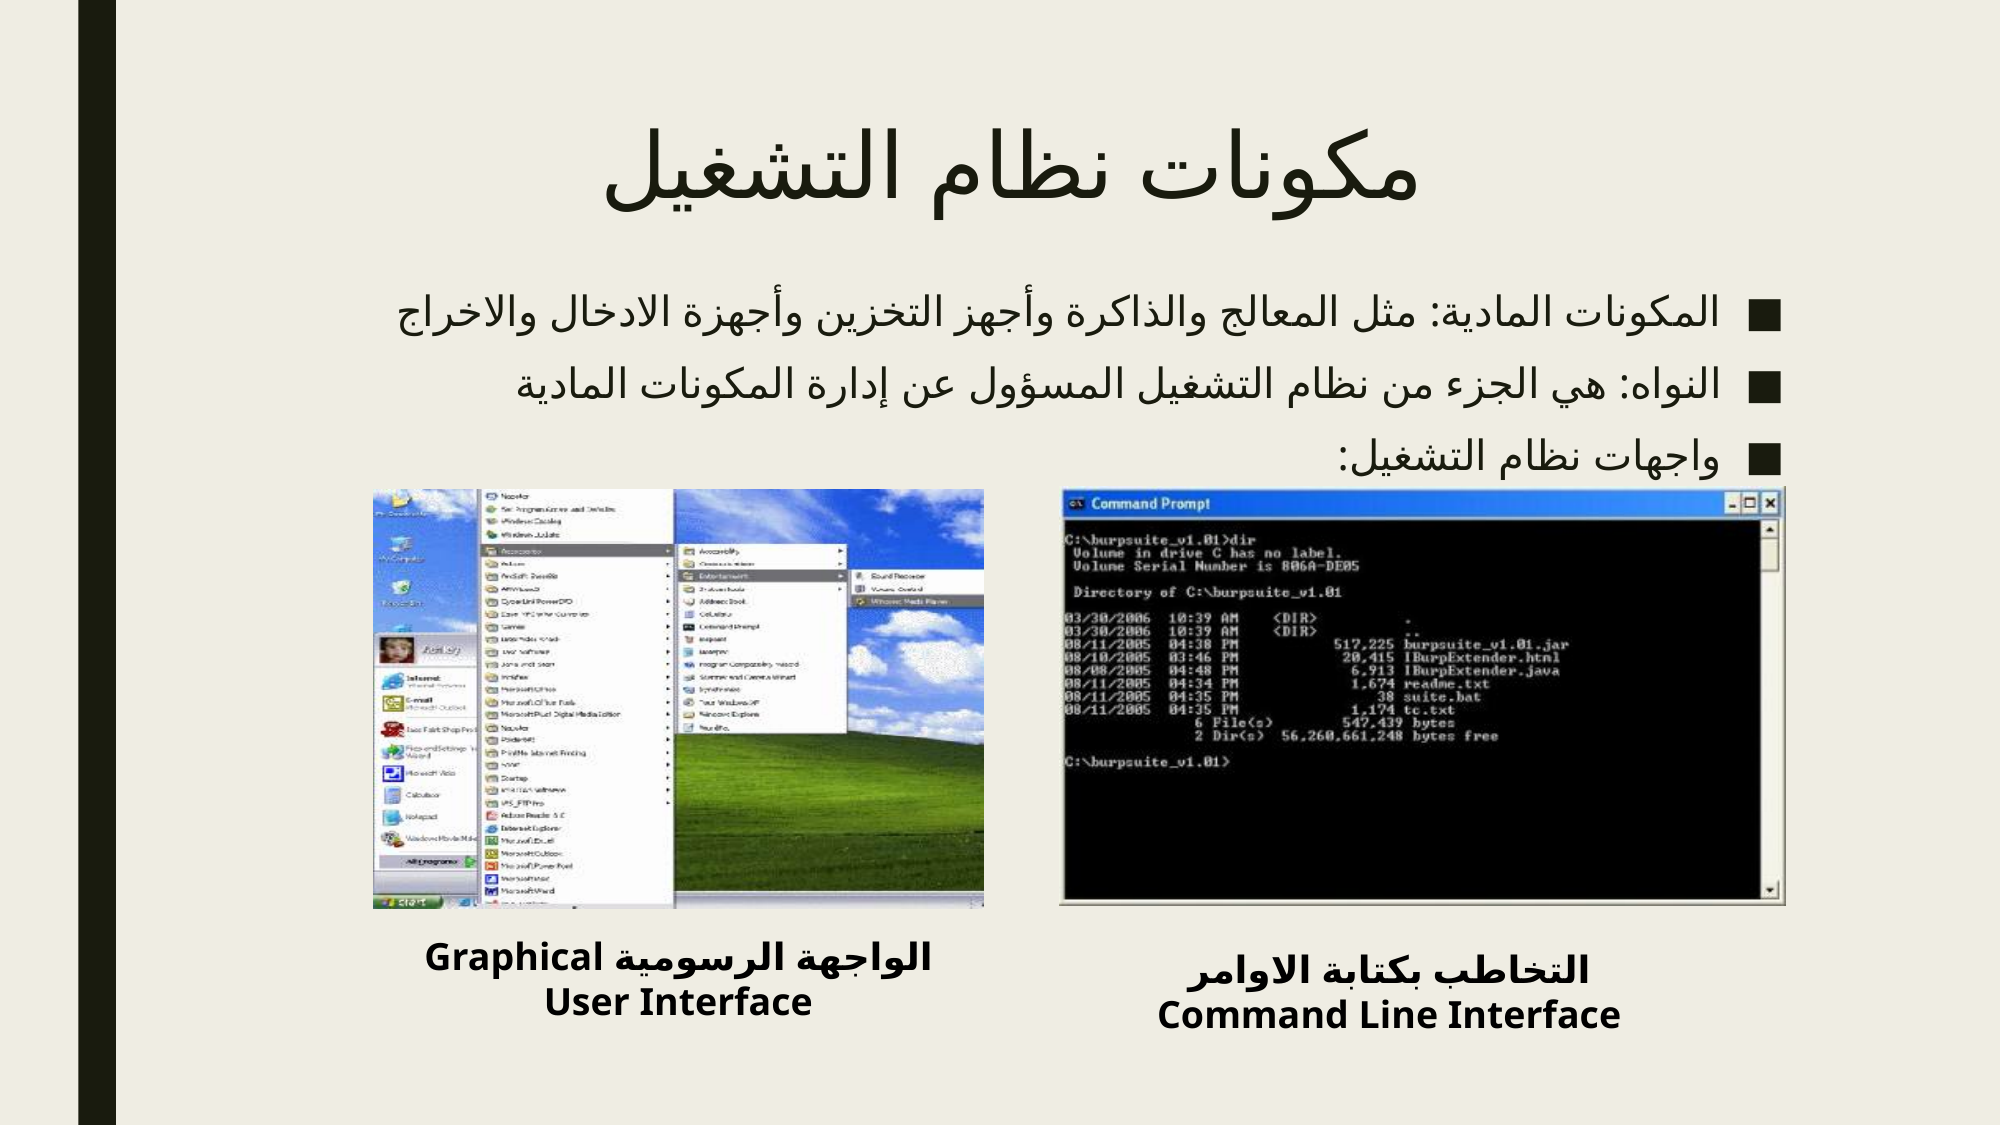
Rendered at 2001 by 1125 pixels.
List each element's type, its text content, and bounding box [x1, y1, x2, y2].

picture [1059, 486, 1786, 906]
list المكونات المادية: مثل المعالج والذاكرة وأجهز التخزين وأجهزة الادخال والاخراج النواه: هي الجزء من نظام التشغيل المسؤول عن إدارة المكونات المادية واجهات نظام التشغيل: [225, 280, 1800, 1090]
text_box التخاطب بكتابة الاوامر Command Line Interface [1103, 938, 1676, 1088]
title مكونات نظام التشغيل [225, 112, 1800, 280]
text_box الواجهة الرسومية Graphical User Interface [373, 925, 984, 1076]
picture [373, 489, 984, 909]
